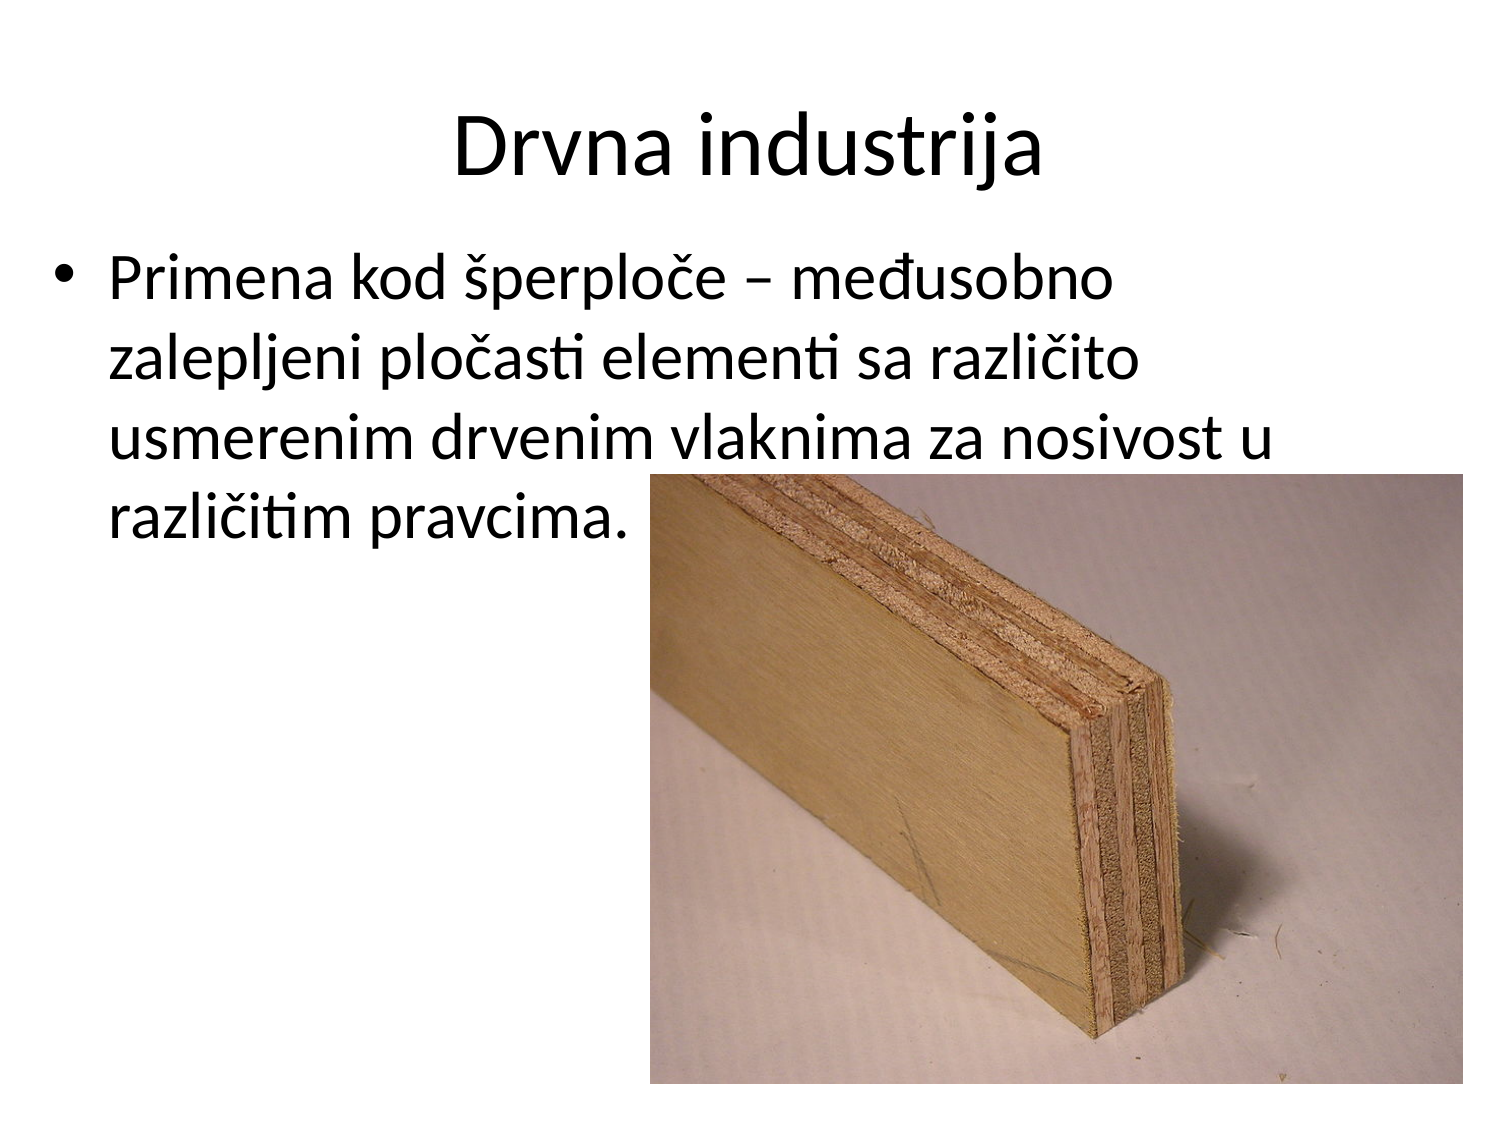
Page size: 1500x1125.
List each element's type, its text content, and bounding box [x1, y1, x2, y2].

title Drvna industrija [75, 45, 1425, 233]
picture [649, 474, 1463, 1084]
list Primena kod šperploče – međusobno zalepljeni pločasti elementi sa različito usmerenim drvenim vlaknima za nosivost u različitim pravcima. [37, 224, 1388, 968]
